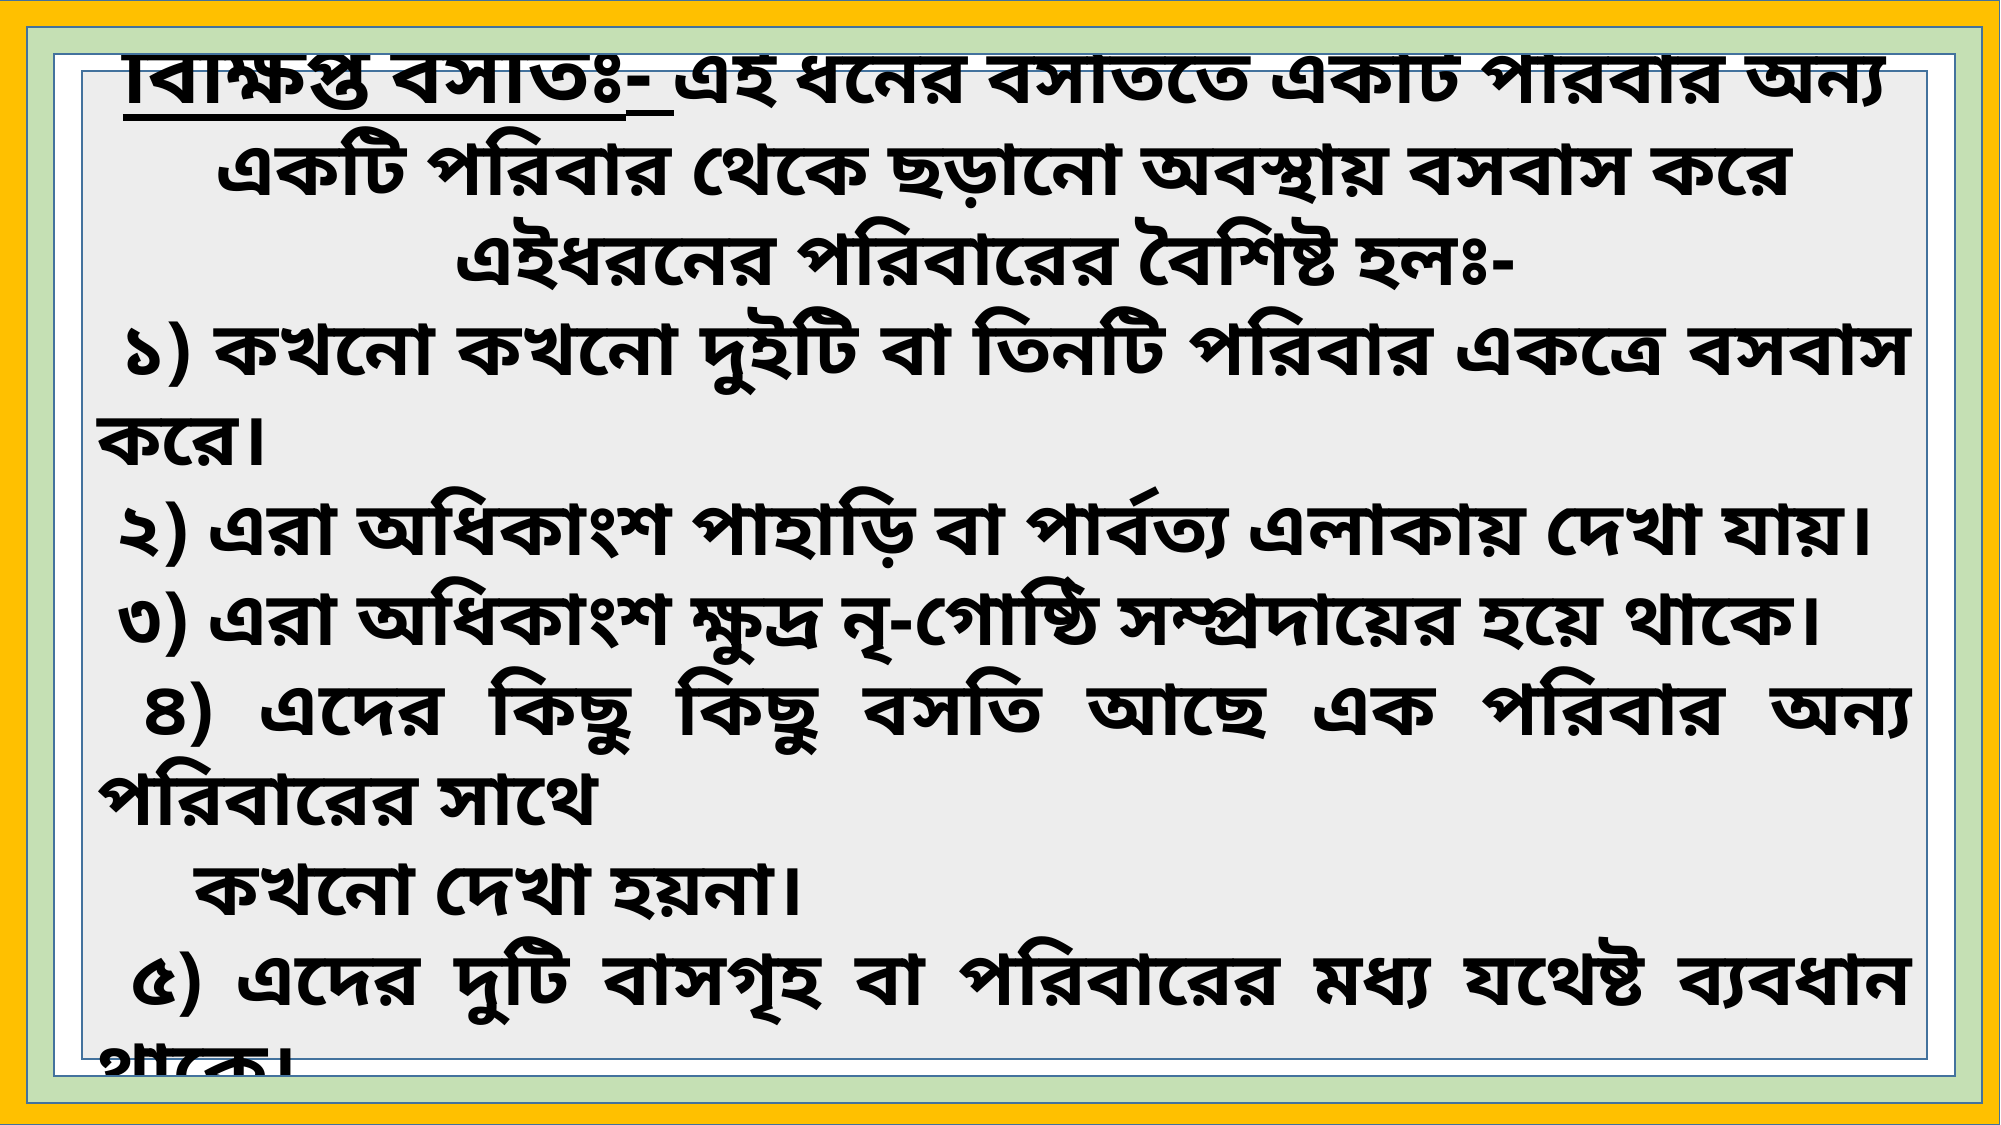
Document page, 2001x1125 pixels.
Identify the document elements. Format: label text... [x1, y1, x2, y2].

text_box [26, 26, 1983, 1104]
text_box [0, 0, 2000, 1125]
text_box বিক্ষিপ্ত বসতিঃ- এই ধনের বসতিতে একটি পরিবার অন্য একটি পরিবার থেকে ছড়ানো অবস্থায় বসবাস করে এইধরনের পরিবারের বৈশিষ্ট হলঃ- ১) কখনো কখনো দুইটি বা তিনটি পরিবার একত্রে বসবাস করে। ২) এরা অধিকাংশ পাহাড়ি বা পার্বত্য এলাকায় দেখা যায়। ৩) এরা অধিকাংশ ক্ষুদ্র নৃ-গোষ্ঠি সম্প্রদায়ের হয়ে থাকে। ৪) এদের কিছু কিছু বসতি আছে এক পরিবার অন্য পরিবারের সাথে কখনো দেখা হয়না। ৫) এদের দুটি বাসগৃহ বা পরিবারের মধ্য যথেষ্ট ব্যবধান থাকে। [81, 70, 1928, 1060]
